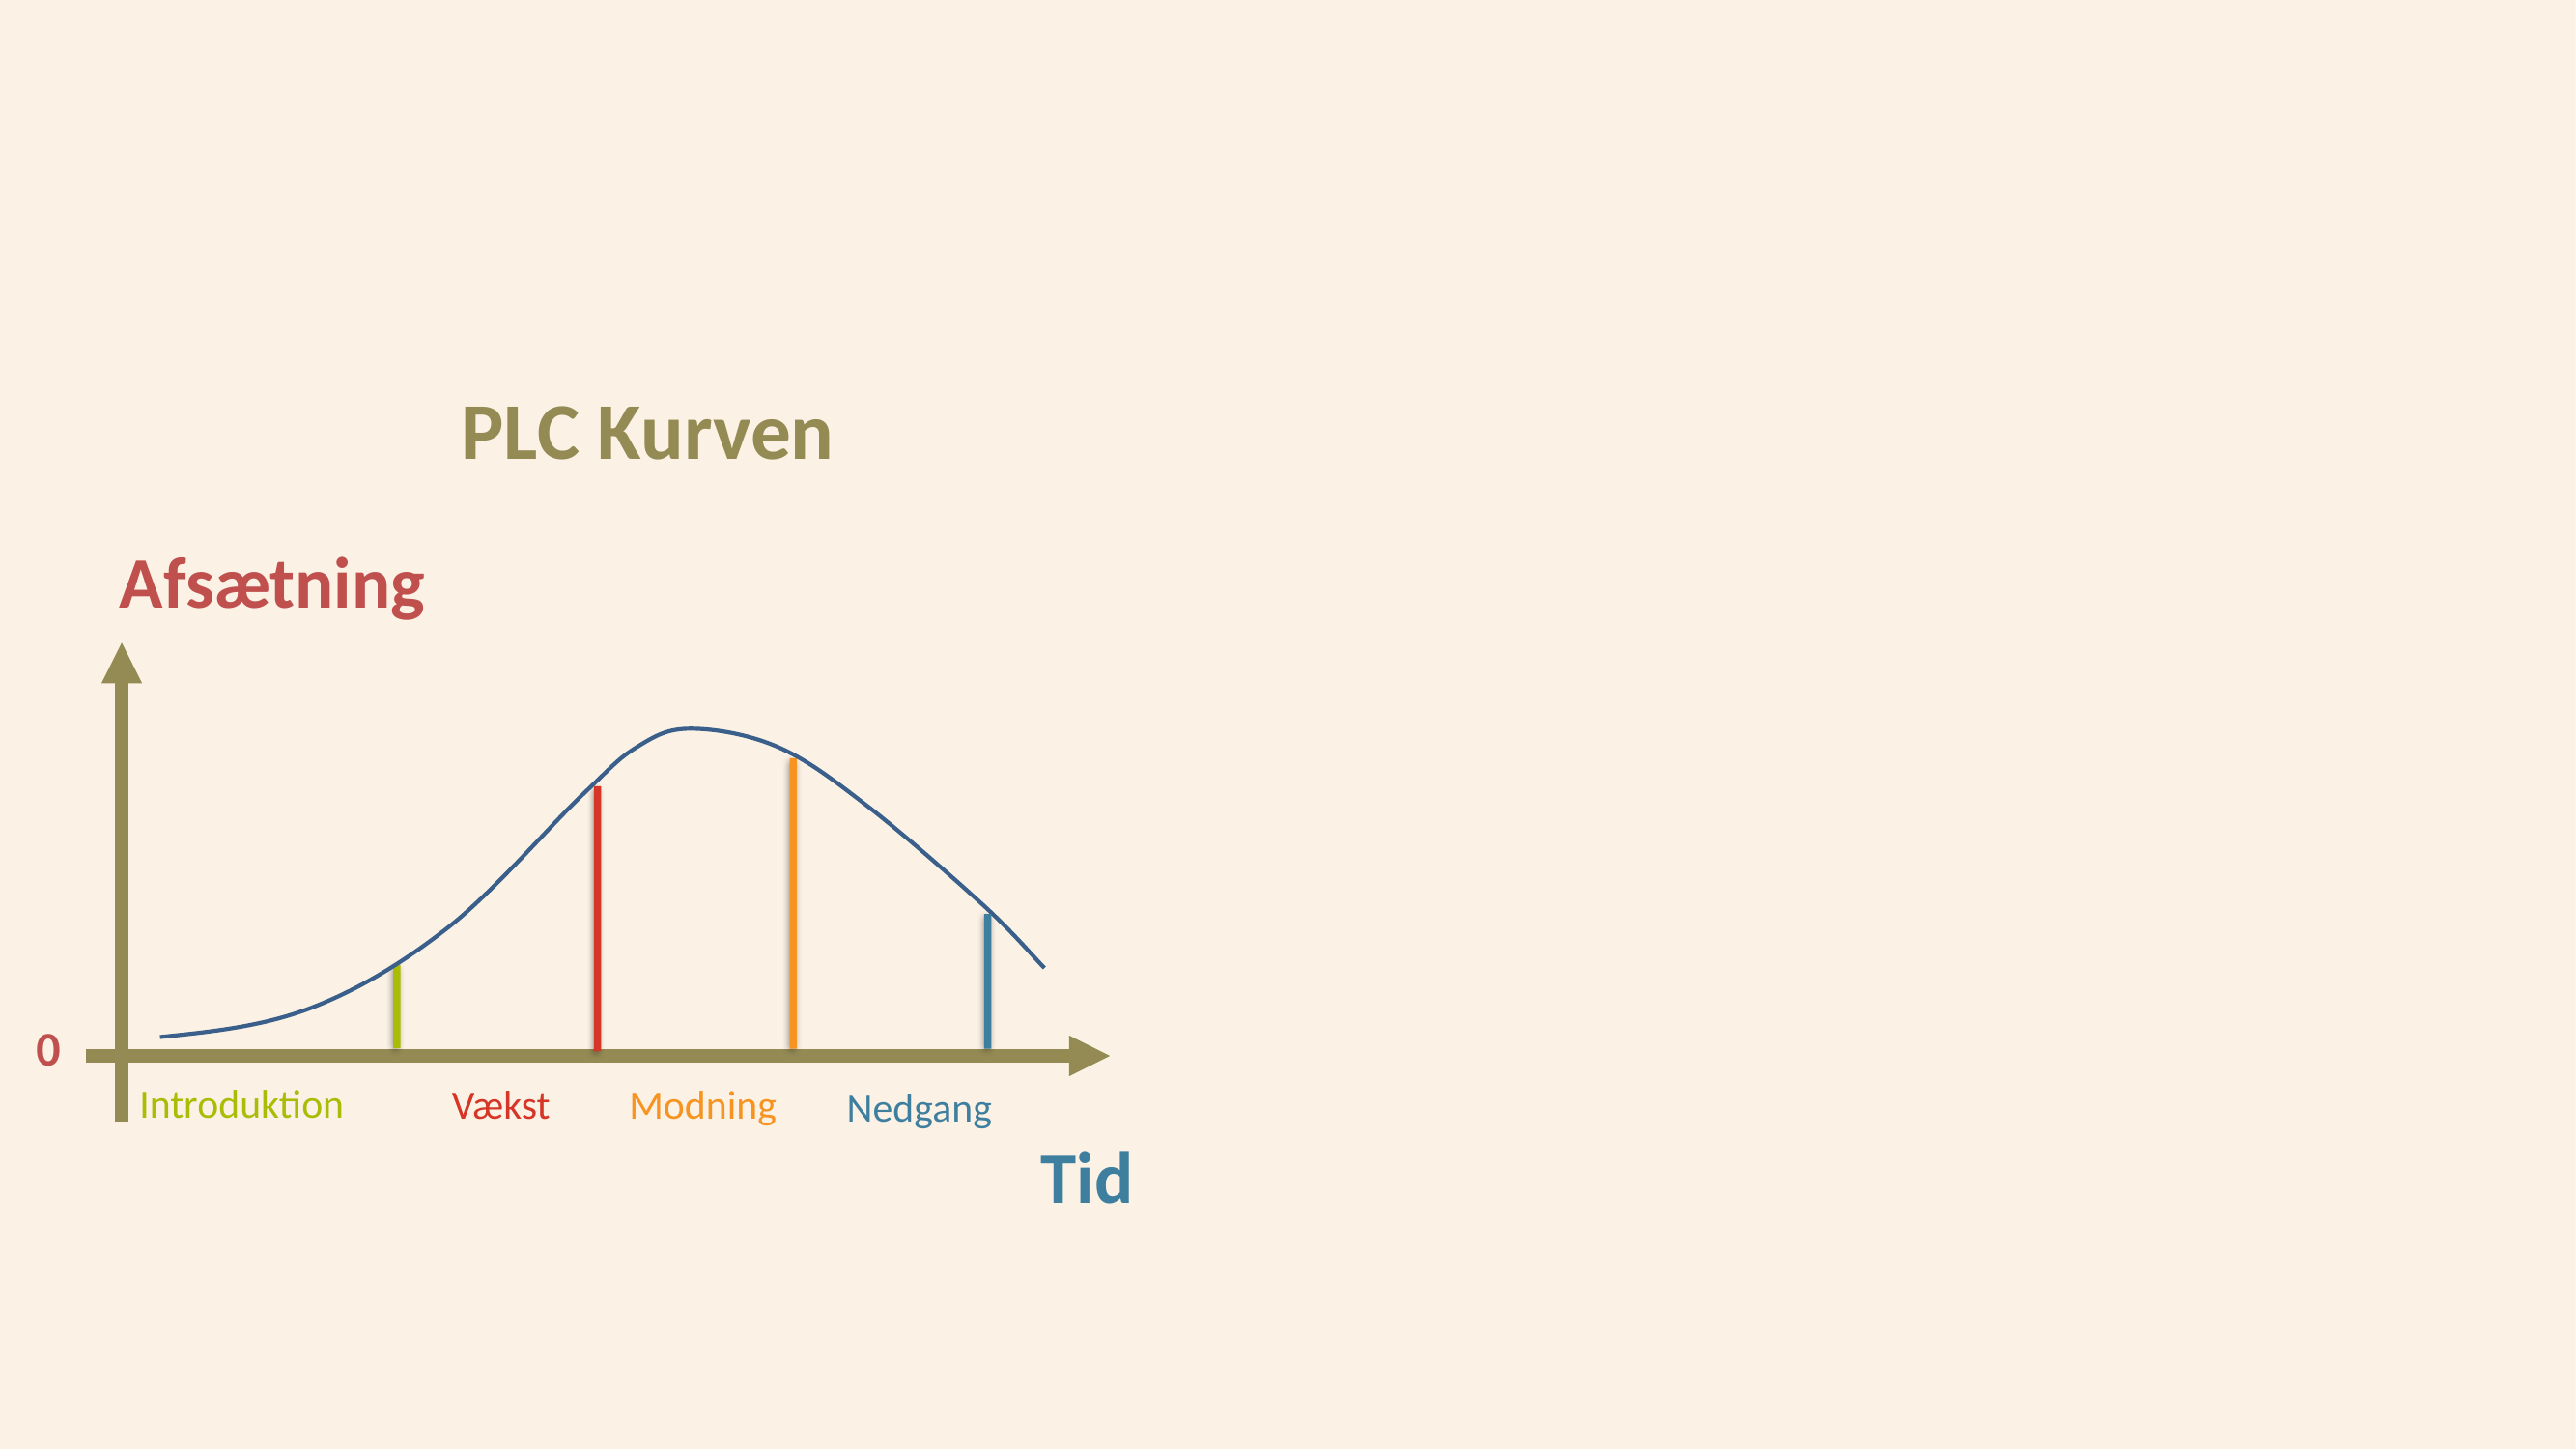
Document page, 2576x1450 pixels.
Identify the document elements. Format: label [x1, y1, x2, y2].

text_box [14, 371, 1149, 1227]
